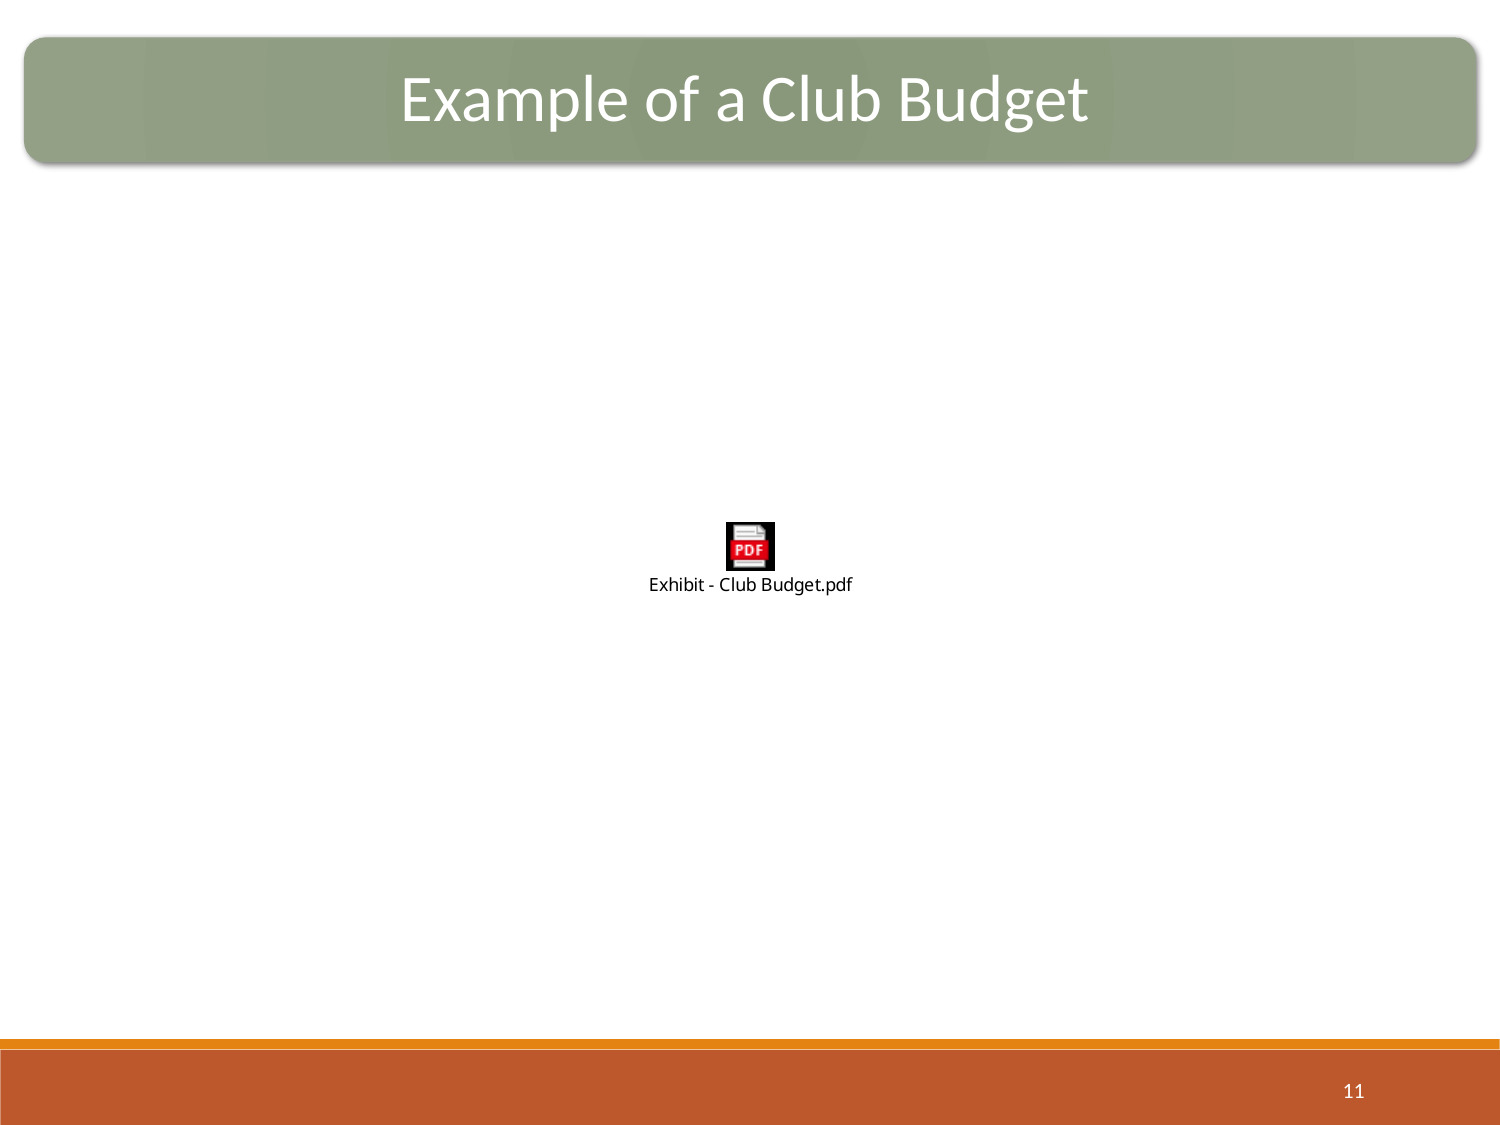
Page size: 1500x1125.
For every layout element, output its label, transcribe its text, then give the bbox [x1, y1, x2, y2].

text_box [624, 521, 876, 604]
slide_number 11 [1218, 1059, 1380, 1120]
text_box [0, 36, 1500, 163]
